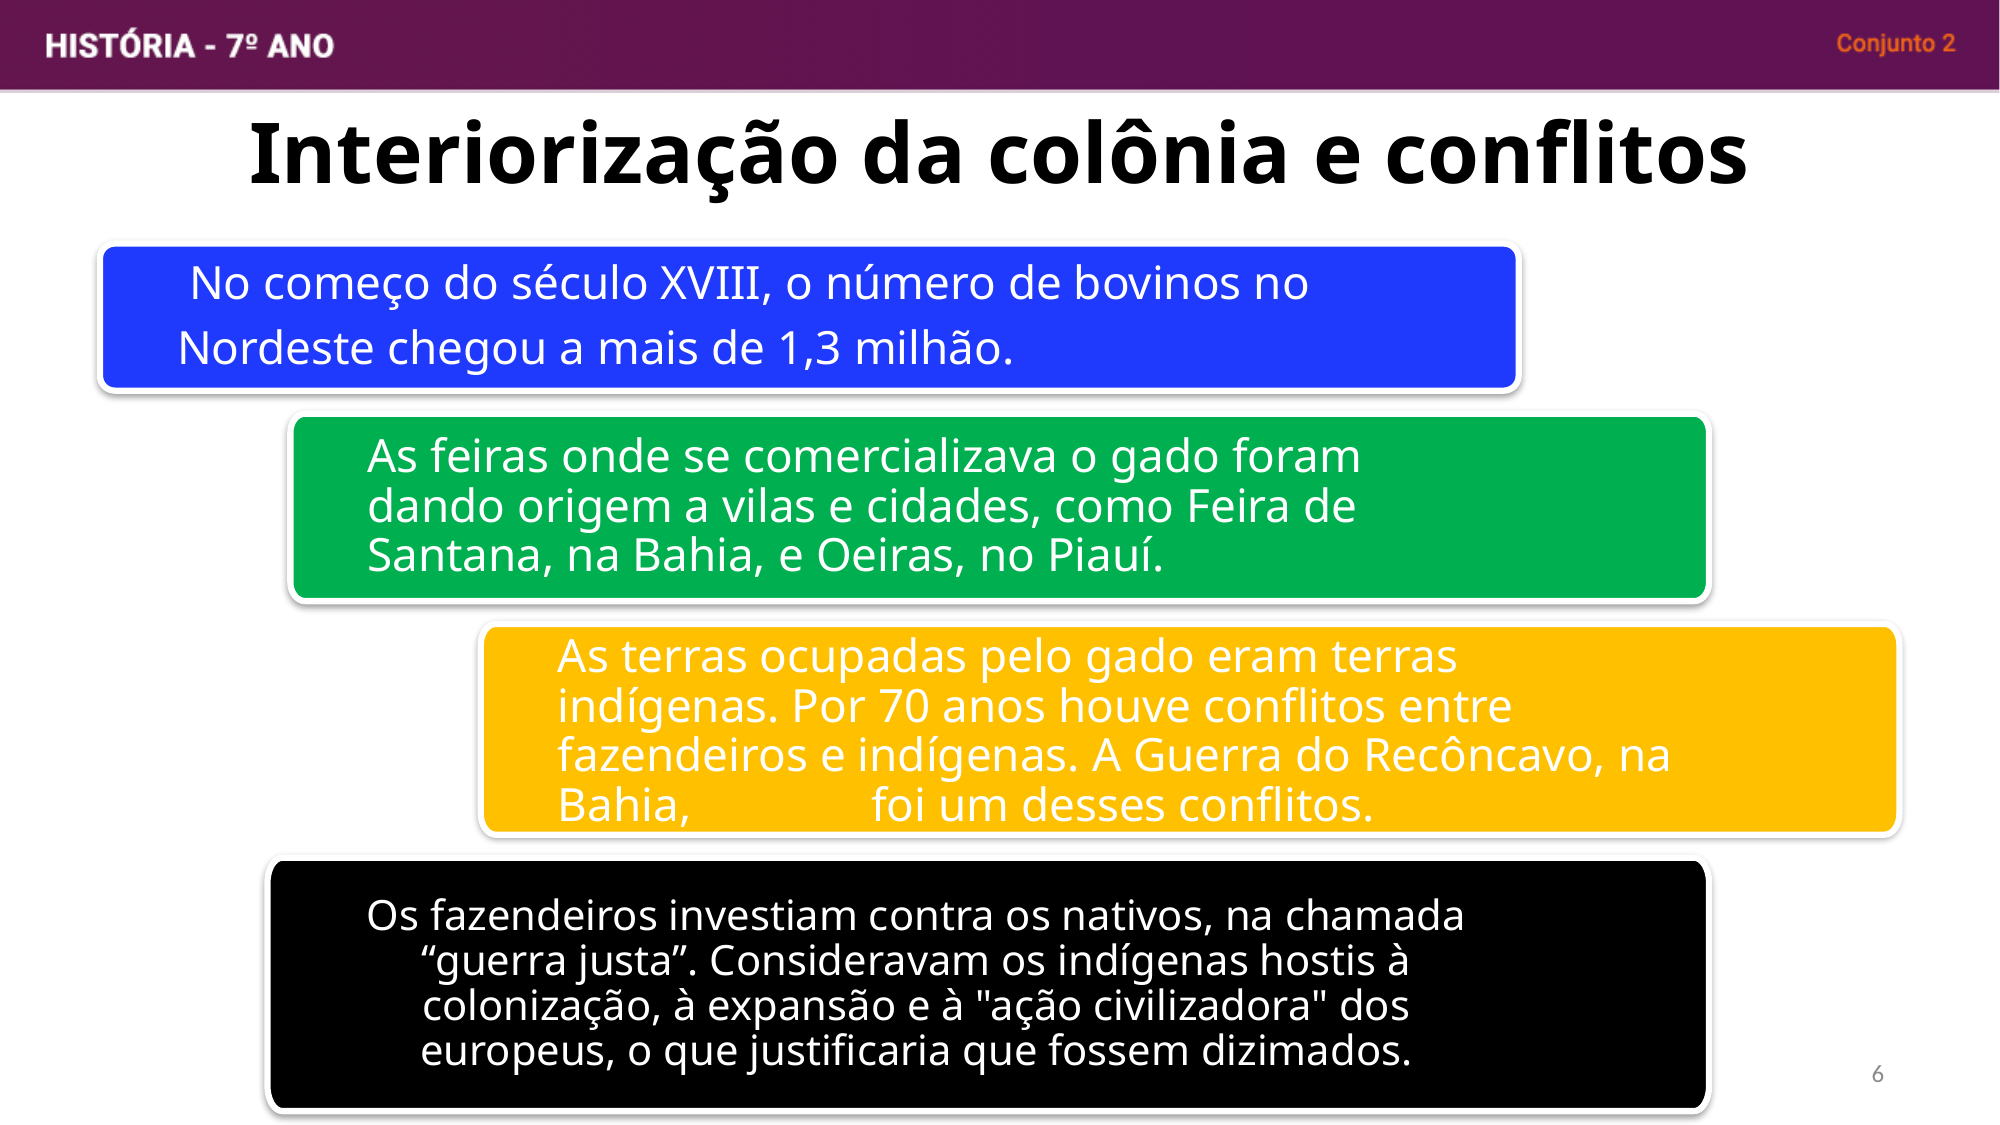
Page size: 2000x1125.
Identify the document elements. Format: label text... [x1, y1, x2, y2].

title Interiorização da colônia e conflitos [99, 104, 1900, 244]
text_box Os fazendeiros investiam contra os nativos, na chamada “guerra justa”. Consideravam os indígenas hostis à colonização, à expansão e à "ação civilizadora" dos europeus, o que justificaria que fossem dizimados. [264, 854, 1713, 1115]
picture [0, 0, 2000, 93]
slide_number 6 [1715, 1042, 1900, 1103]
text_box No começo do século XVIII, o número de bovinos no Nordeste chegou a mais de 1,3 milhão. [96, 240, 1522, 394]
text_box As terras ocupadas pelo gado eram terras indígenas. Por 70 anos houve conflitos entre fazendeiros e indígenas. A Guerra do Recôncavo, na Bahia, foi um desses conflitos. [477, 620, 1903, 838]
text_box As feiras onde se comercializava o gado foram dando origem a vilas e cidades, como Feira de Santana, na Bahia, e Oeiras, no Piauí. [287, 410, 1713, 605]
